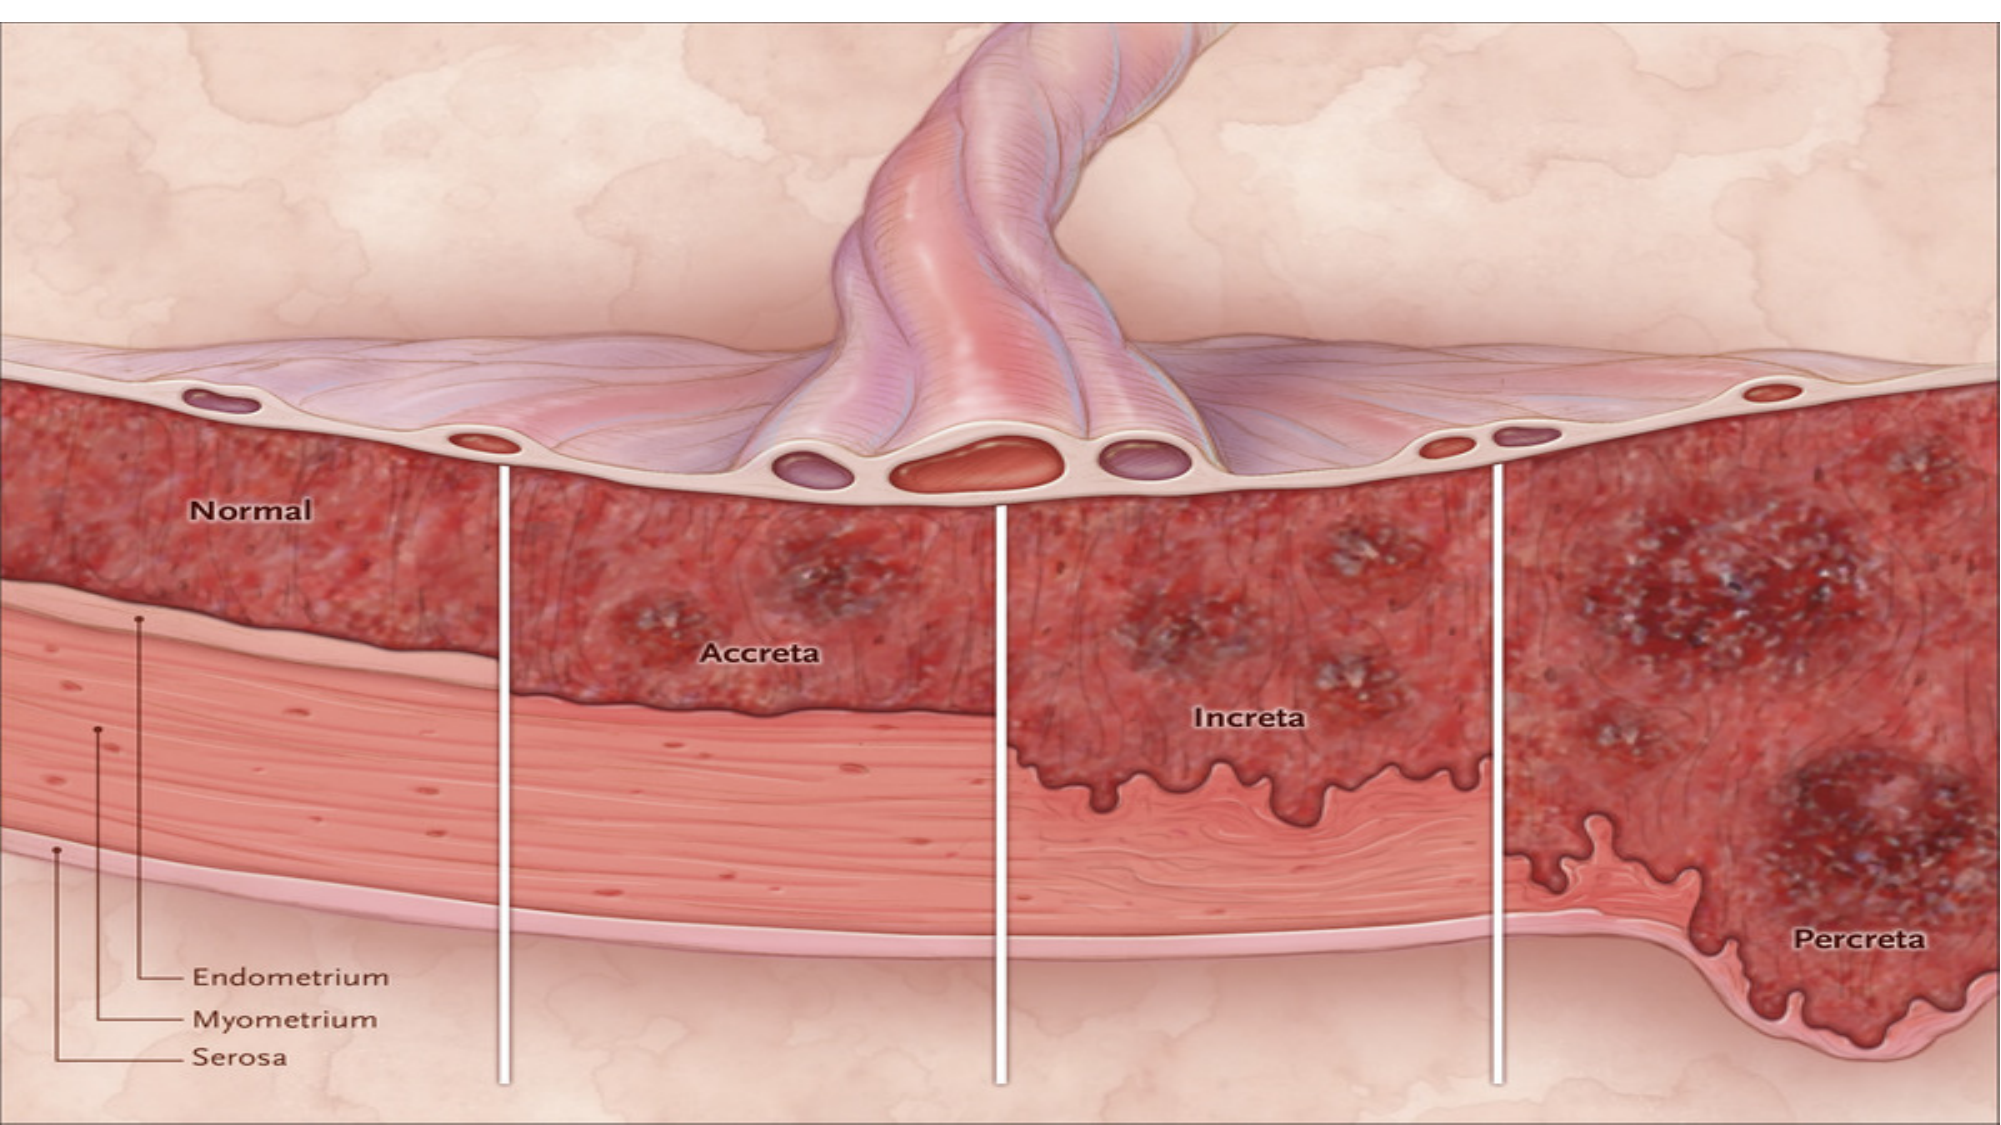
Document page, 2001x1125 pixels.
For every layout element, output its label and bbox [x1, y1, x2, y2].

list [0, 22, 2000, 1125]
